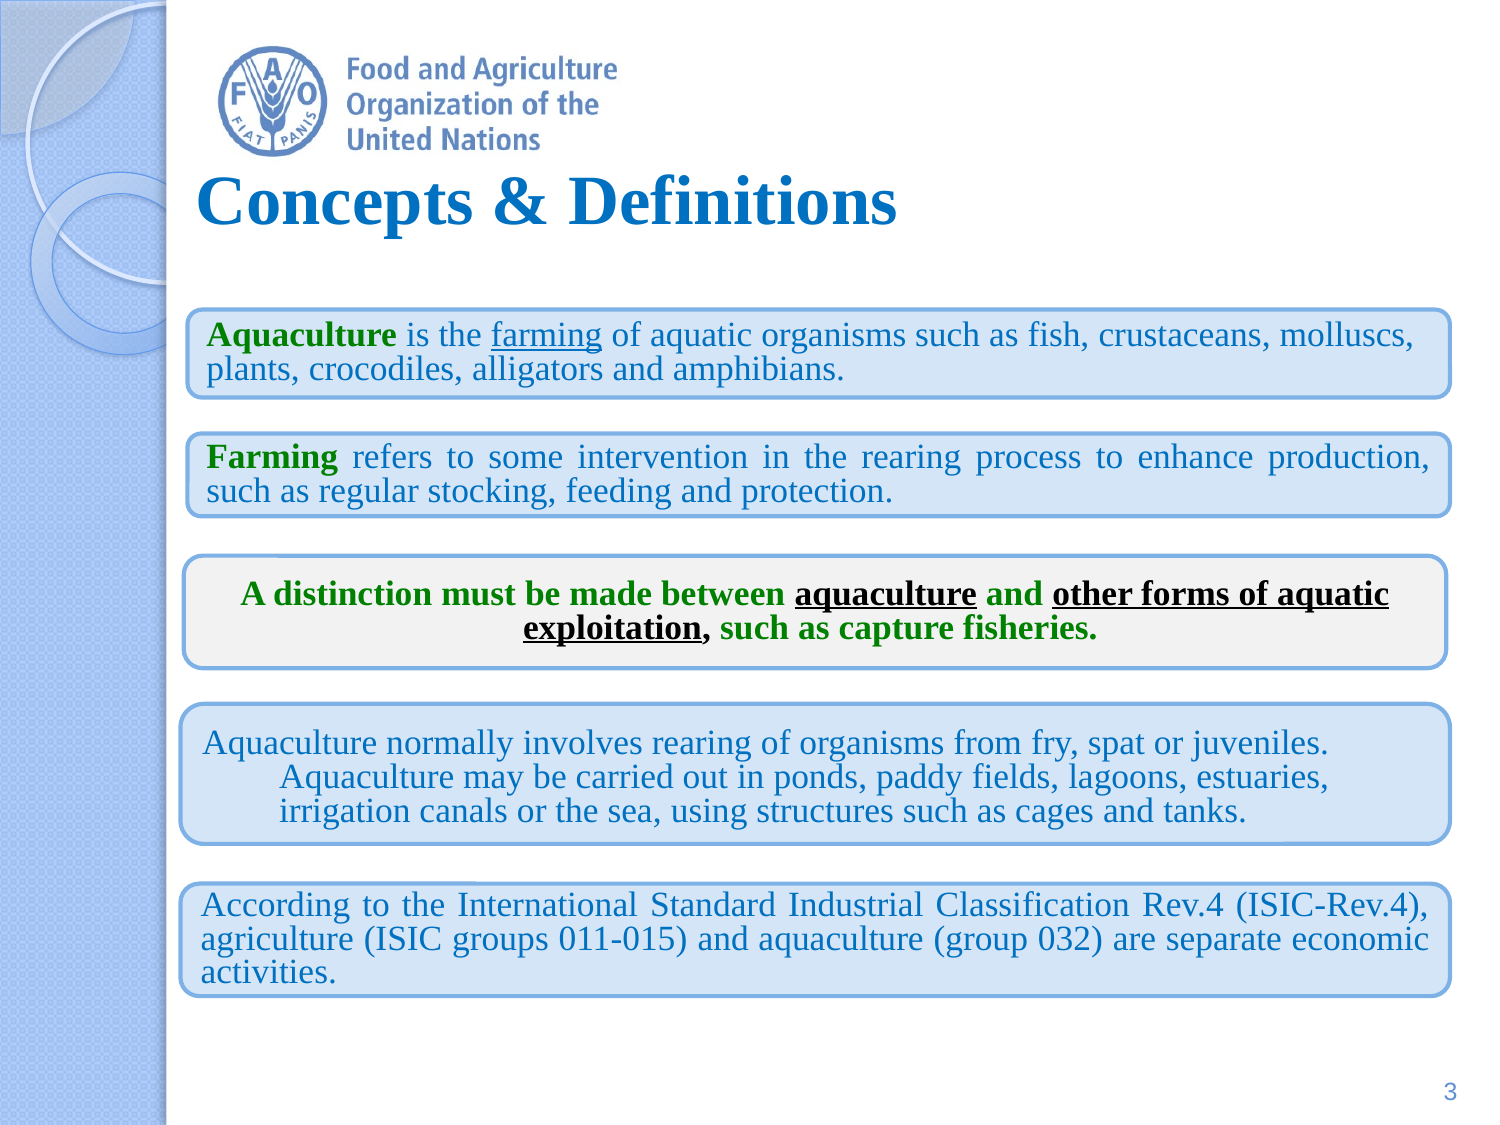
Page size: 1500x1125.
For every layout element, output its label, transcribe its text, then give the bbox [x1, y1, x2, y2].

picture [172, 5, 661, 204]
text_box Farming refers to some intervention in the rearing process to enhance production, such as regular stocking, feeding and protection. [185, 431, 1453, 519]
text_box Aquaculture normally involves rearing of organisms from fry, spat or juveniles. Aquaculture may be carried out in ponds, paddy fields, lagoons, estuaries, irrigation canals or the sea, using structures such as cages and tanks. [178, 701, 1453, 846]
slide_number 3 [1413, 1034, 1488, 1113]
text_box A distinction must be made between aquaculture and other forms of aquatic exploitation, such as capture fisheries. [181, 553, 1449, 671]
text_box Aquaculture is the farming of aquatic organisms such as fish, crustaceans, molluscs, plants, crocodiles, alligators and amphibians. [185, 307, 1453, 400]
title Concepts & Definitions [180, 146, 1306, 247]
text_box According to the International Standard Industrial Classification Rev.4 (ISIC-Rev.4), agriculture (ISIC groups 011-015) and aquaculture (group 032) are separate economic activities. [178, 881, 1453, 999]
